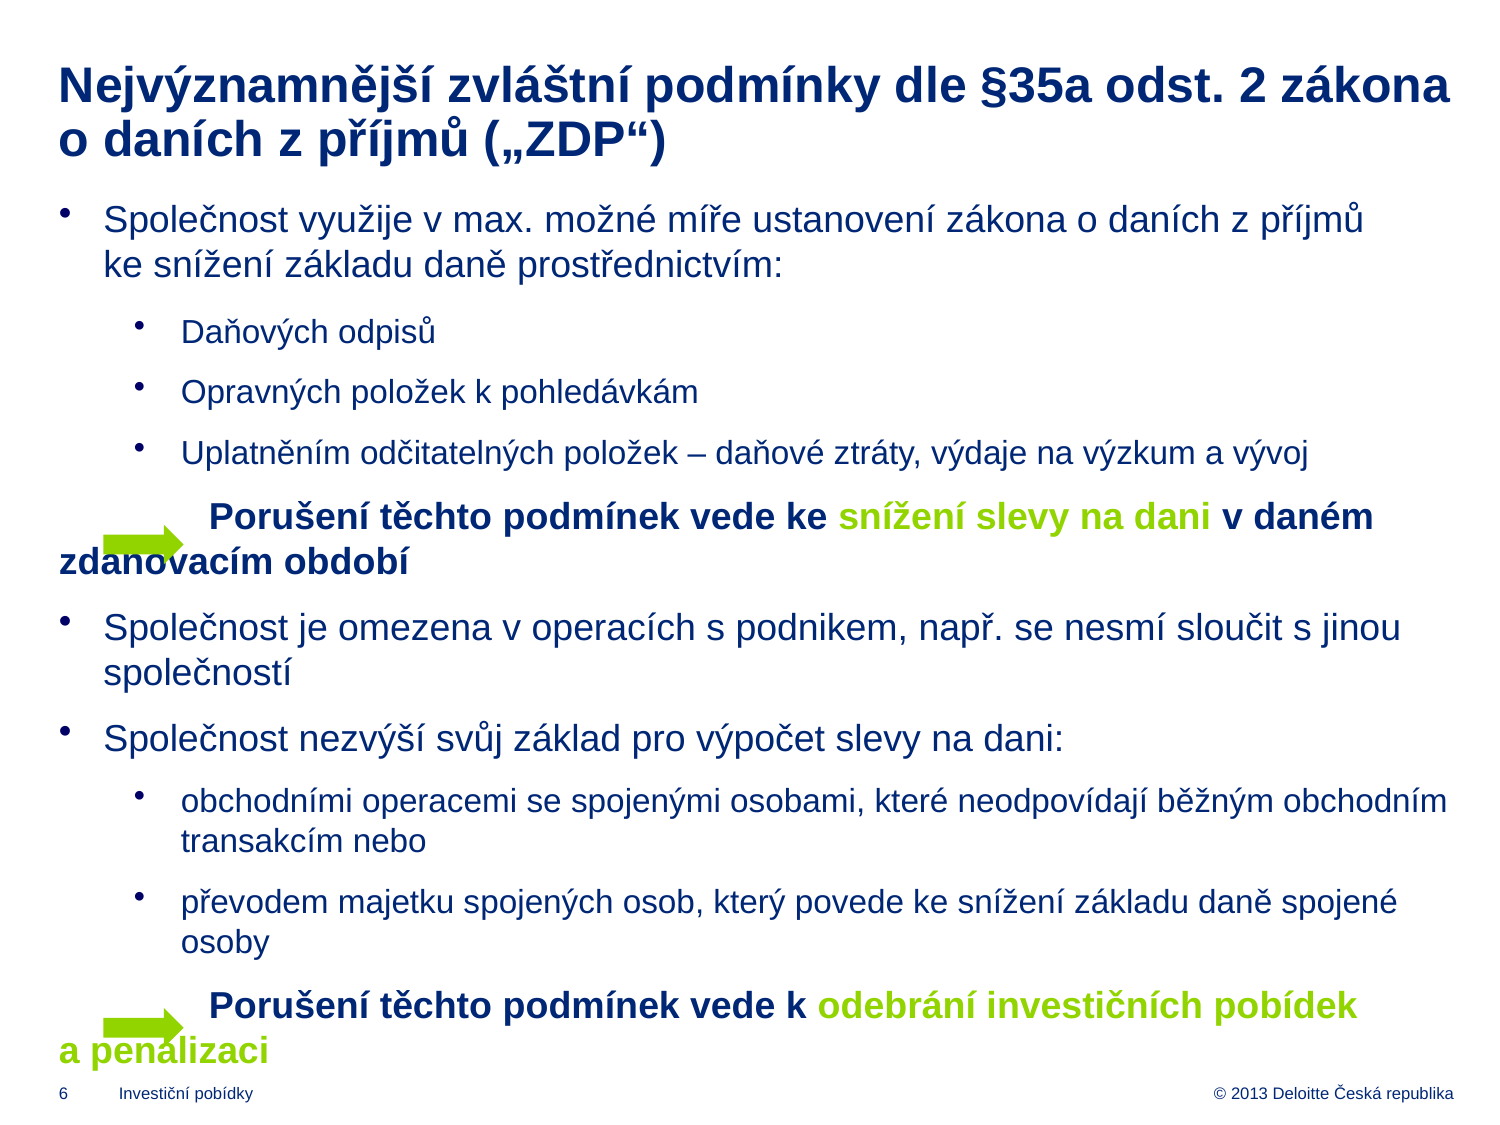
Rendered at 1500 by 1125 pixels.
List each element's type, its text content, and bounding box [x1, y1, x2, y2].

text_box [103, 524, 184, 565]
list Společnost využije v max. možné míře ustanovení zákona o daních z příjmů ke snížení základu daně prostřednictvím: Daňových odpisů Opravných položek k pohledávkám Uplatněním odčitatelných položek – daňové ztráty, výdaje na výzkum a vývoj Porušení těchto podmínek vede ke snížení slevy na dani v daném zdaňovacím období Společnost je omezena v operacích s podnikem, např. se nesmí sloučit s jinou společností Společnost nezvýší svůj základ pro výpočet slevy na dani: obchodními operacemi se spojenými osobami, které neodpovídají běžným obchodním transakcím nebo převodem majetku spojených osob, který povede ke snížení základu daně spojené osoby Porušení těchto podmínek vede k odebrání investičních pobídek a penalizaci [58, 194, 1459, 1051]
title Nejvýznamnější zvláštní podmínky dle §35a odst. 2 zákona o daních z příjmů („ZDP“) [58, 58, 1459, 185]
footer Investiční pobídky [118, 1079, 980, 1107]
text_box [103, 1007, 184, 1048]
